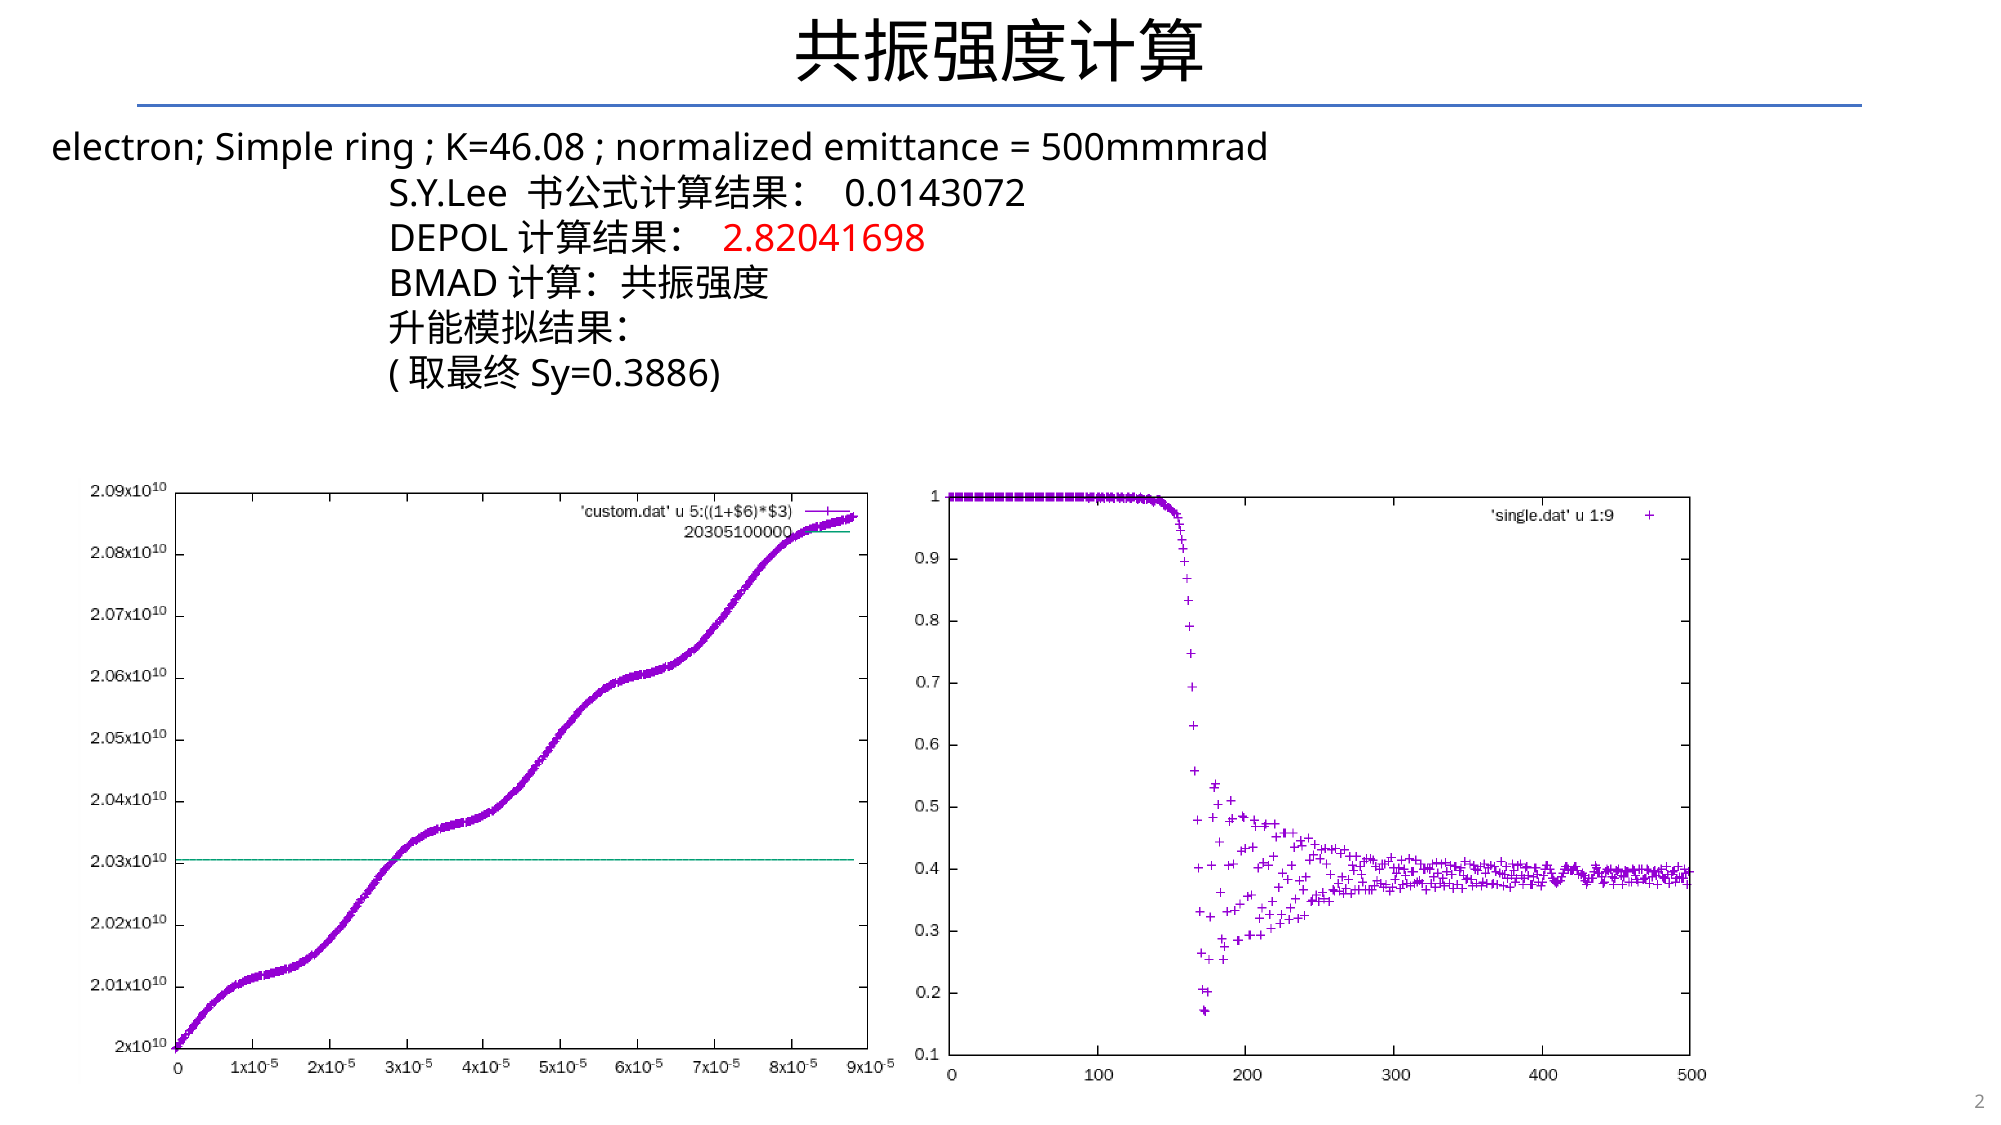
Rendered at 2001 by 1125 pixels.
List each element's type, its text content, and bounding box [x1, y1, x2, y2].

picture [78, 478, 1712, 1093]
slide_number 2 [1550, 1083, 2000, 1122]
title 共振强度计算 [137, 3, 1863, 106]
text_box electron; Simple ring ; K=46.08 ; normalized emittance = 500mmmrad [36, 115, 1285, 176]
